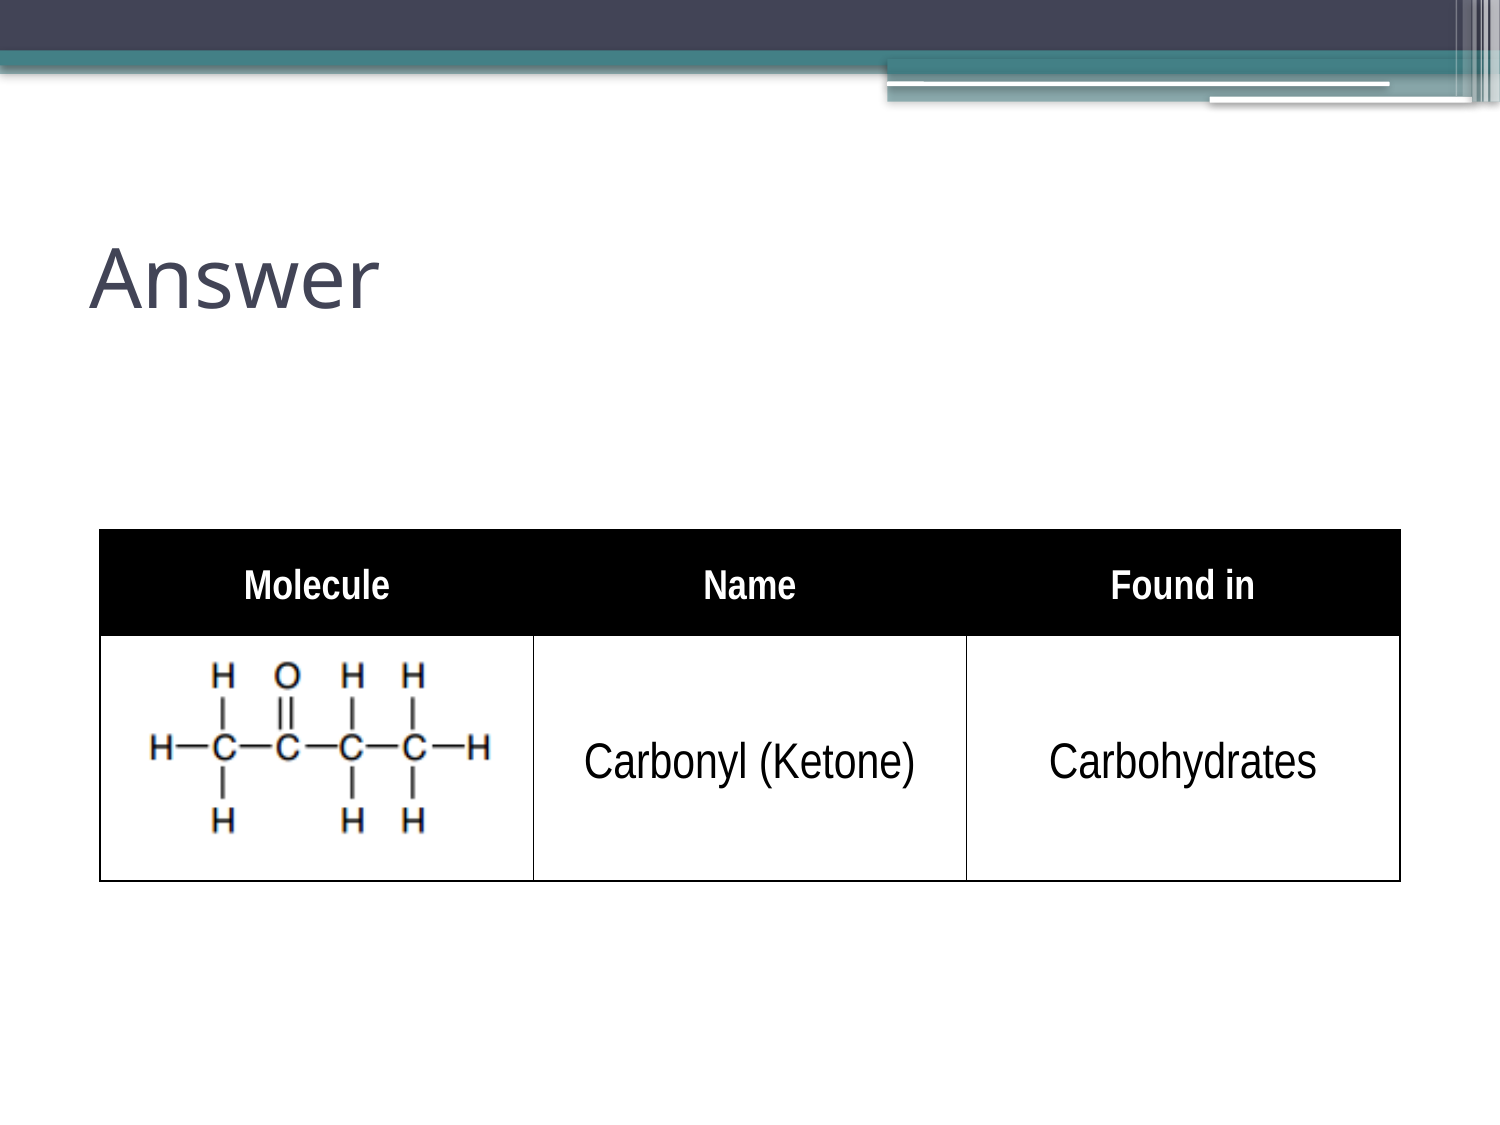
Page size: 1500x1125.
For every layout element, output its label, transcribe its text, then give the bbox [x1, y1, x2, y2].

title Answer [75, 187, 1425, 363]
table_cell Carbohydrates [967, 636, 1399, 880]
picture [135, 656, 503, 856]
table_header Name [534, 531, 966, 634]
table_header Found in [967, 531, 1399, 634]
table_header Molecule [101, 531, 533, 634]
table_cell Carbonyl (Ketone) [534, 636, 966, 880]
table_cell [101, 636, 533, 880]
